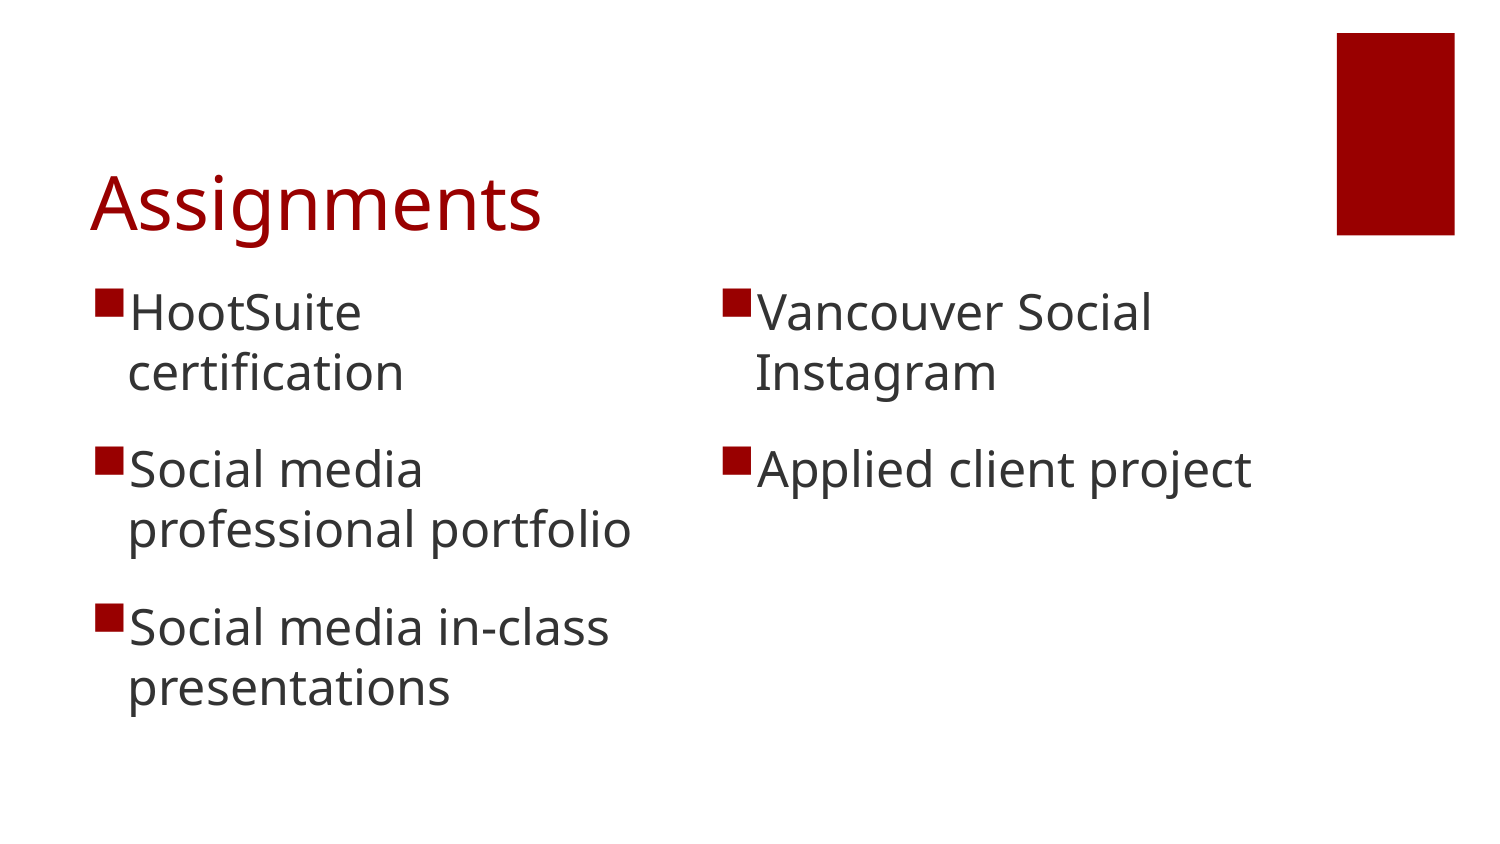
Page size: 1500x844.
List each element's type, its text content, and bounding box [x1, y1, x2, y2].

list Vancouver Social Instagram Applied client project [702, 272, 1288, 754]
list HootSuite certification Social media professional portfolio Social media in-class presentations [75, 272, 660, 799]
title Assignments [75, 112, 1288, 254]
